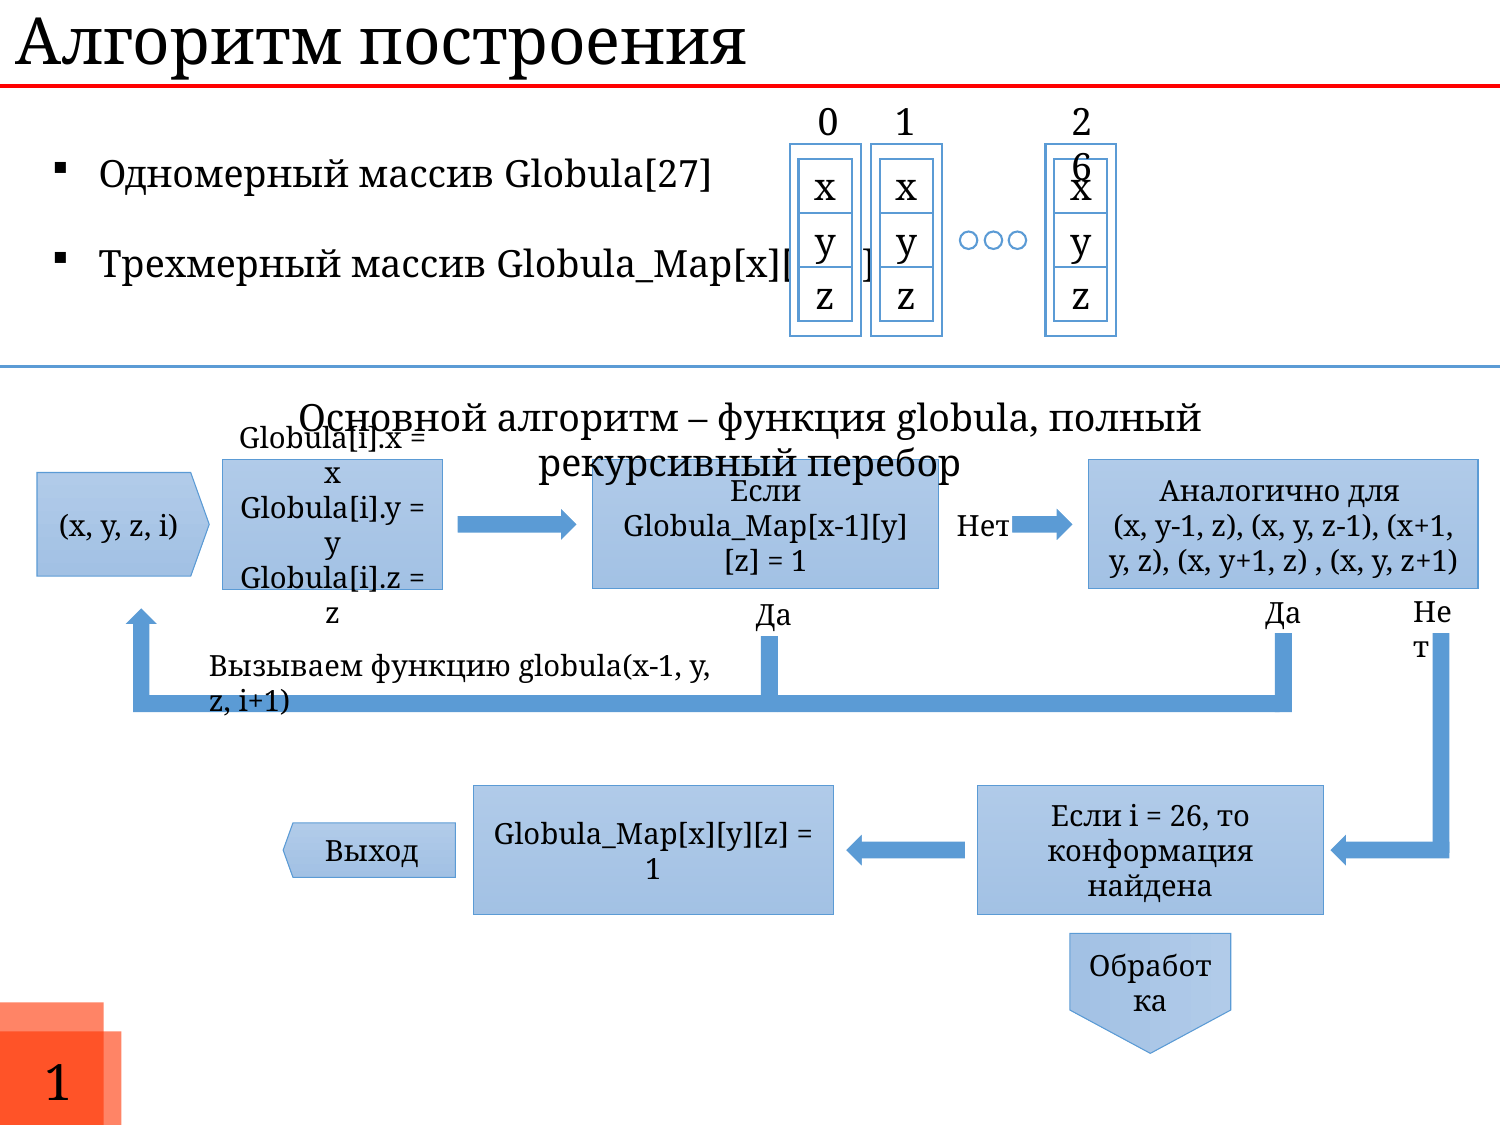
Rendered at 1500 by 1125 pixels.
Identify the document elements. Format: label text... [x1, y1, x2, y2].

text_box [1325, 826, 1453, 874]
text_box Нет [941, 499, 1037, 550]
text_box [132, 694, 193, 714]
text_box x [797, 158, 853, 214]
text_box 0 [802, 90, 854, 151]
text_box [1431, 632, 1451, 854]
text_box [958, 230, 979, 251]
text_box x [879, 158, 934, 214]
text_box z [797, 268, 853, 322]
text_box [1008, 500, 1078, 548]
text_box z [879, 268, 934, 322]
text_box [870, 143, 943, 337]
text_box x [1053, 196, 1108, 214]
text_box [776, 694, 1273, 714]
text_box [759, 639, 779, 694]
text_box Globula_Map[x][y][z] = 1 [473, 785, 834, 915]
text_box 1 [29, 1043, 134, 1118]
text_box [841, 826, 969, 874]
title Алгоритм построения [0, 0, 1355, 84]
text_box 1 [879, 90, 931, 151]
text_box Если Globula_Map[x-1][y][z] = 1 [592, 492, 939, 589]
text_box Одномерный массив Globula[27] Трехмерный массив Globula_Map[x][y][z] [854, 142, 879, 293]
text_box Да [740, 589, 819, 639]
text_box Вызываем функцию globula(x-1, y, z, i+1) [193, 639, 741, 725]
text_box (x, y, z, i) [36, 471, 210, 577]
text_box [0, 1002, 104, 1031]
text_box [454, 500, 582, 548]
text_box Да [1244, 586, 1323, 637]
text_box [741, 694, 776, 714]
text_box y [1053, 214, 1108, 268]
text_box Нет [1398, 585, 1481, 671]
text_box 26 [1046, 90, 1117, 196]
text_box [1044, 143, 1117, 337]
text_box Обработка [1069, 932, 1232, 1054]
text_box z [1053, 268, 1108, 322]
text_box y [879, 214, 934, 268]
text_box Если i = 26, то конформация найдена [977, 785, 1324, 915]
text_box Globula[i].x = x Globula[i].y = y Globula[i].z = z [222, 492, 443, 590]
text_box [0, 1031, 122, 1125]
text_box [983, 230, 1004, 251]
text_box Одномерный массив Globula[27] Трехмерный массив Globula_Map[x][y][z] [37, 142, 802, 293]
text_box Основной алгоритм – функция globula, полный рекурсивный перебор [182, 386, 1318, 492]
text_box [789, 143, 862, 337]
text_box Аналогично для (x, y-1, z), (x, y, z-1), (x+1, y, z), (x, y+1, z) , (x, y, z+1) [1088, 459, 1479, 589]
text_box [117, 603, 165, 702]
text_box [1007, 230, 1028, 251]
text_box Выход [282, 822, 456, 878]
text_box [1273, 637, 1293, 714]
text_box y [797, 214, 853, 268]
